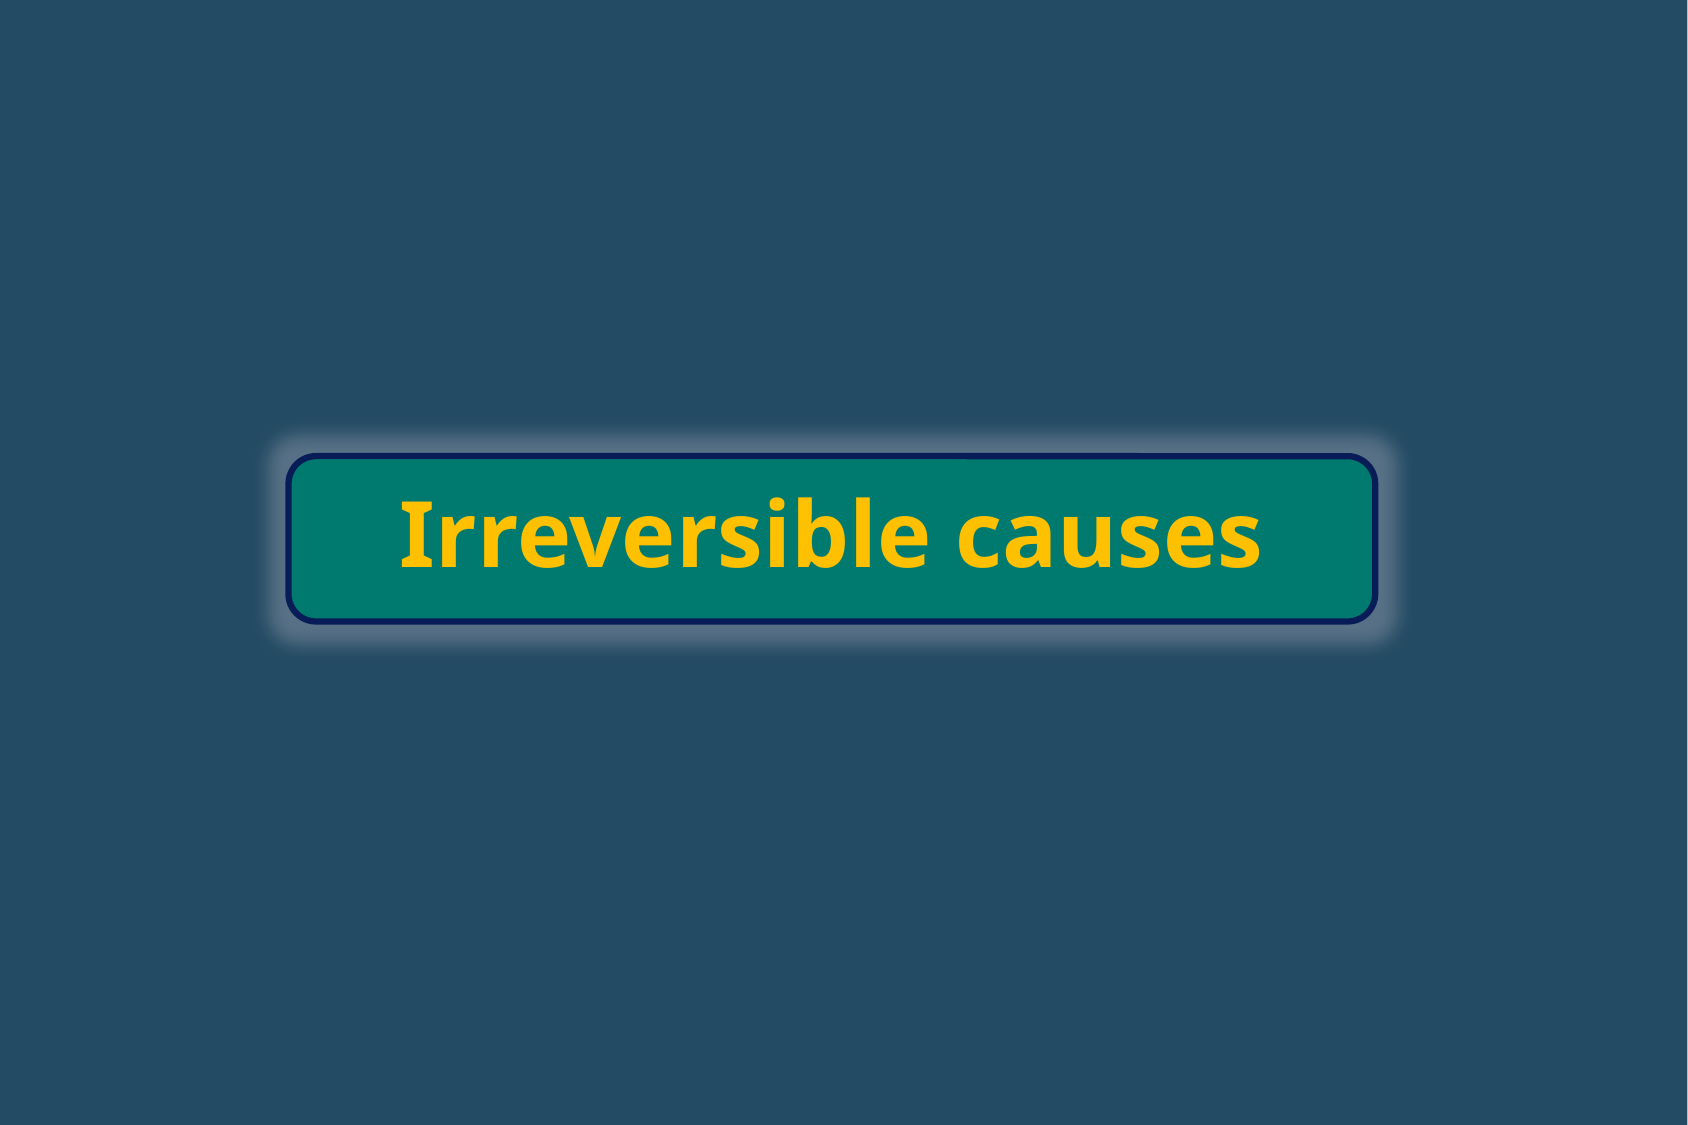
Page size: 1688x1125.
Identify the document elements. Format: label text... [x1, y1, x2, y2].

text_box Irreversible causes [323, 481, 1340, 595]
text_box [288, 456, 1376, 622]
